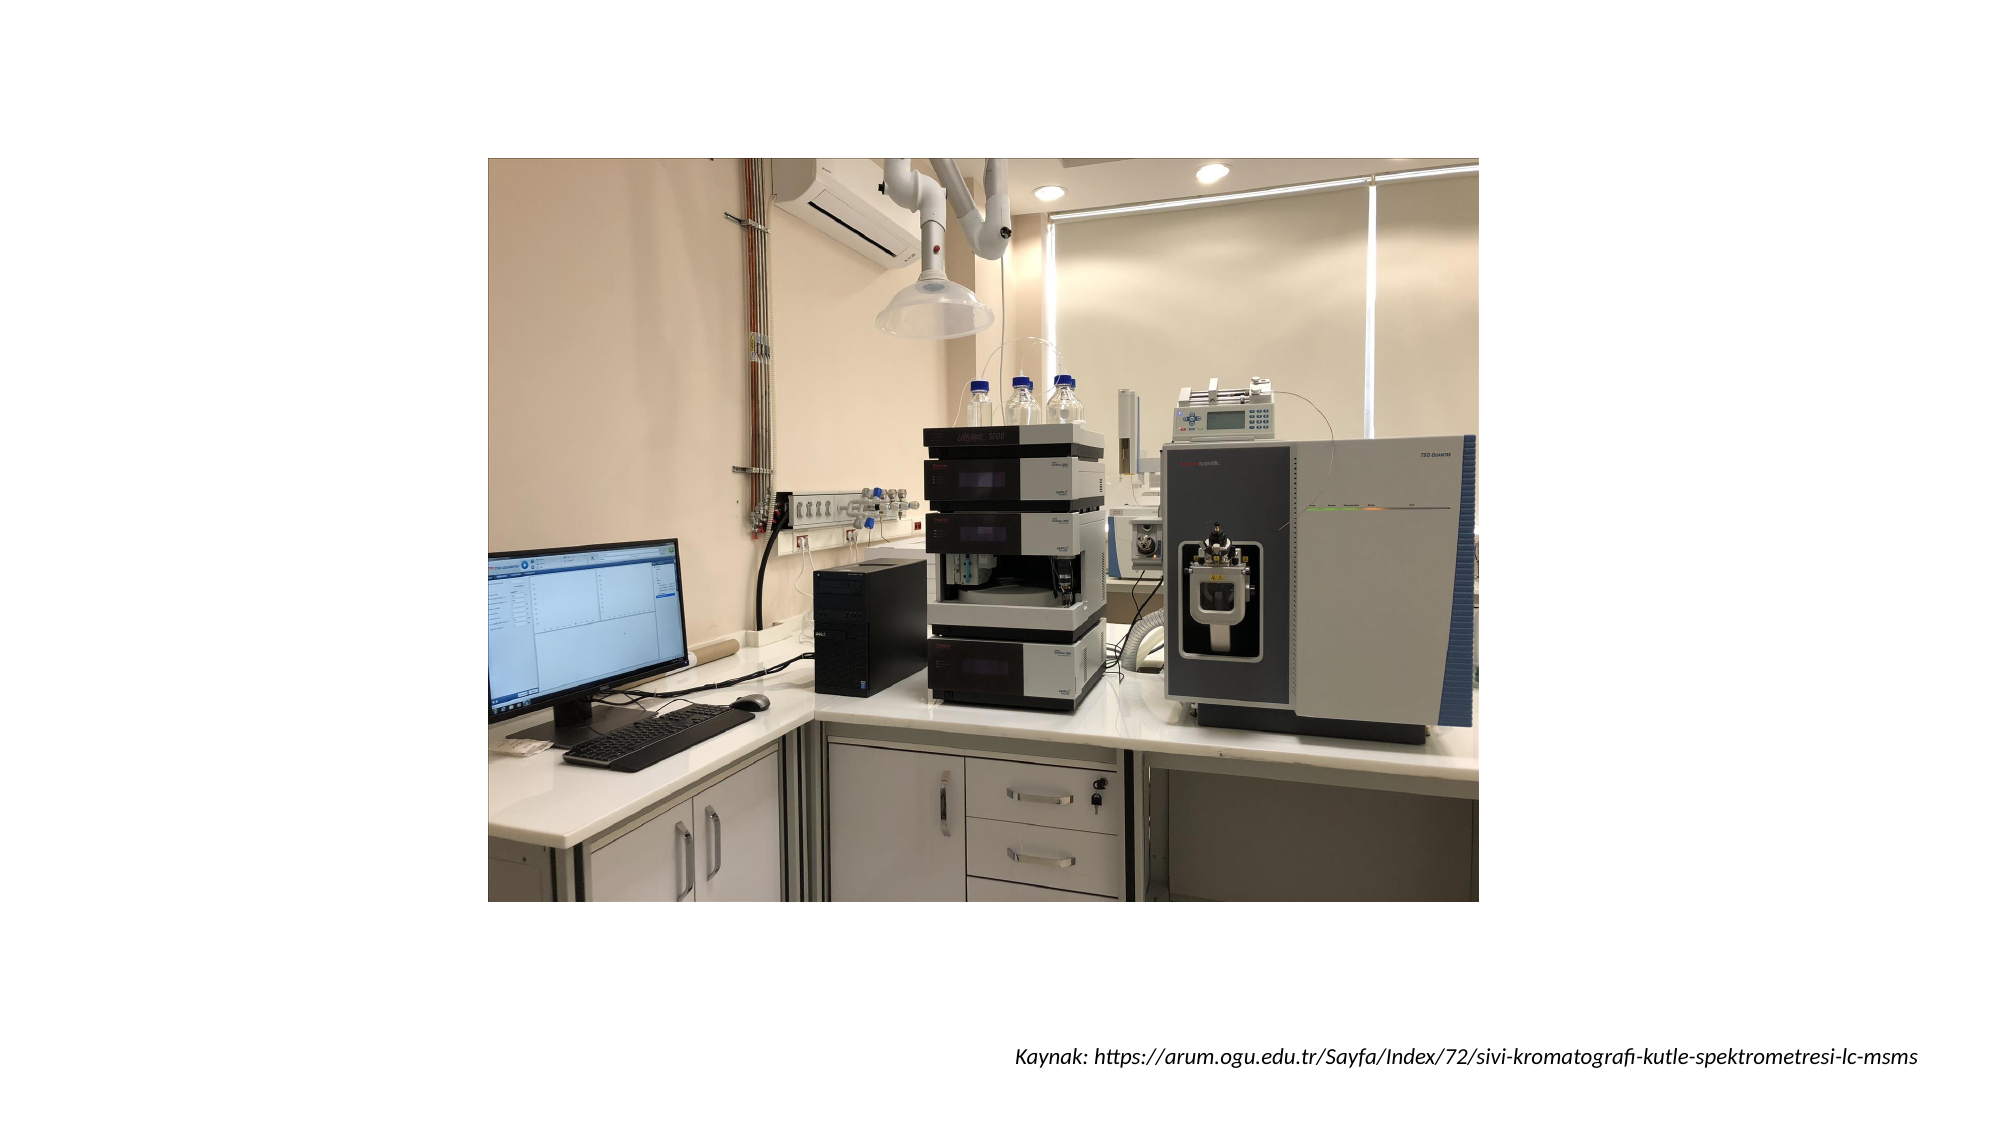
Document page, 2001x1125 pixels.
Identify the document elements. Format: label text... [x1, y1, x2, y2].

text_box Kaynak: https://arum.ogu.edu.tr/Sayfa/Index/72/sivi-kromatografi-kutle-spektrometresi-lc-msms [173, 1034, 1935, 1077]
picture [488, 158, 1479, 902]
